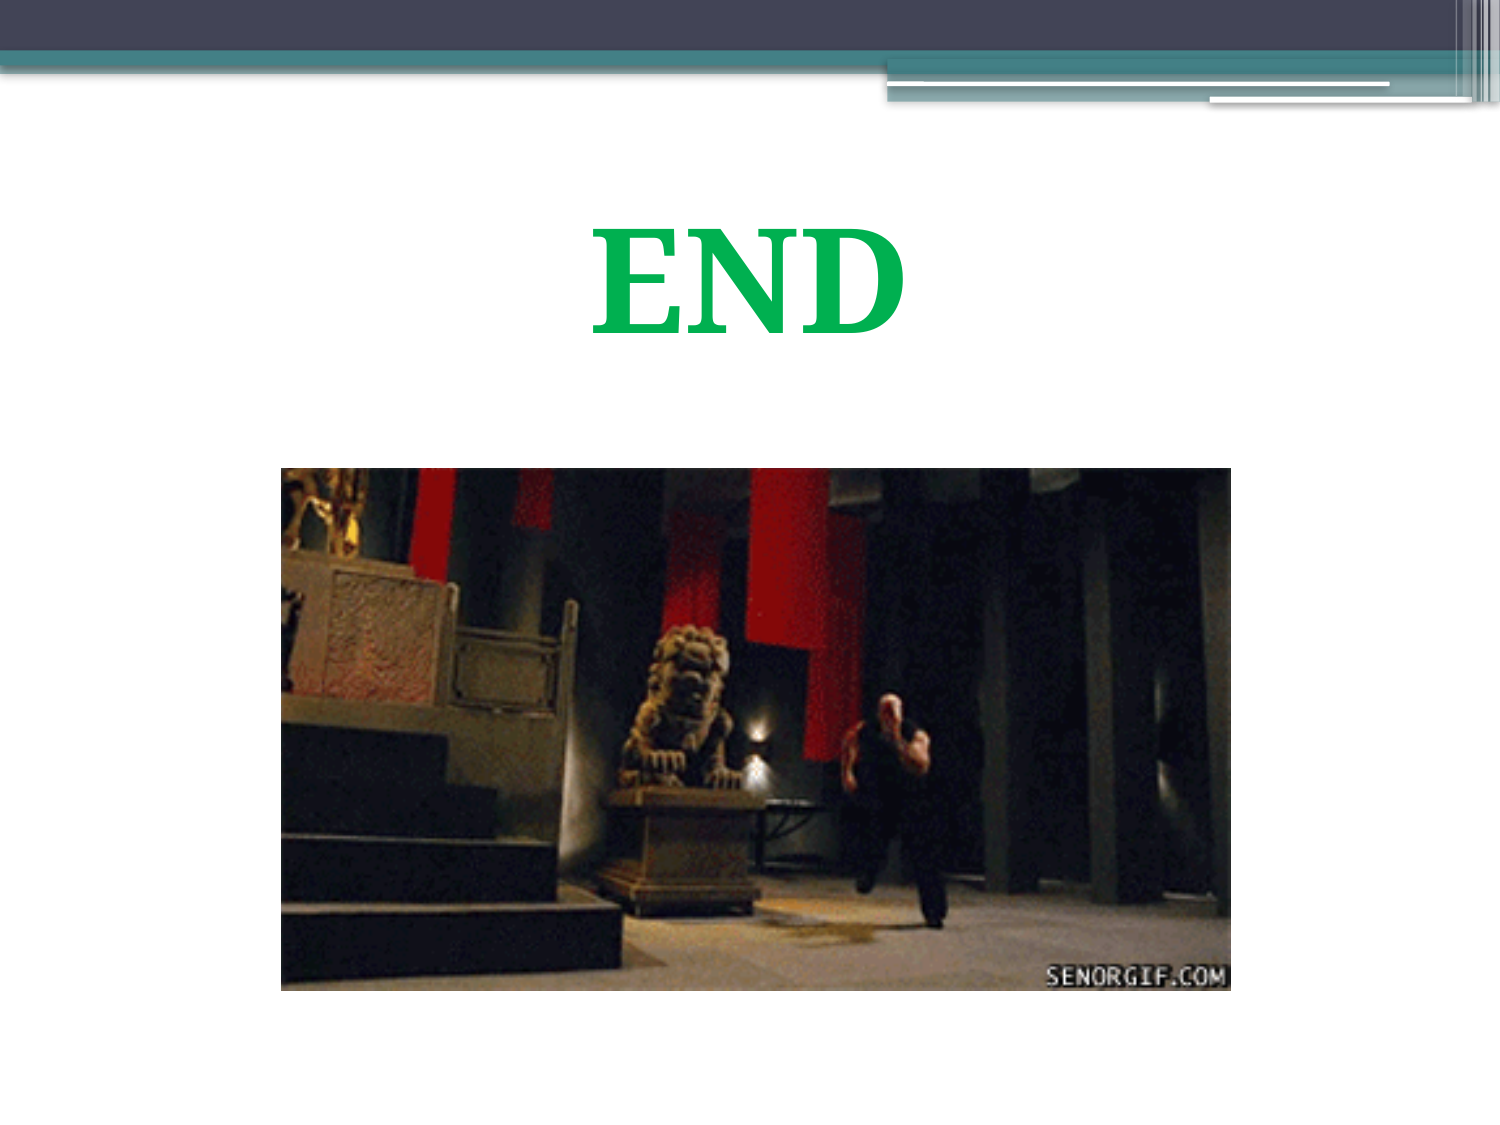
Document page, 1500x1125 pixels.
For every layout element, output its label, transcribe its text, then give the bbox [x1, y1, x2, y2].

title END [75, 187, 1425, 363]
picture [280, 468, 1231, 991]
